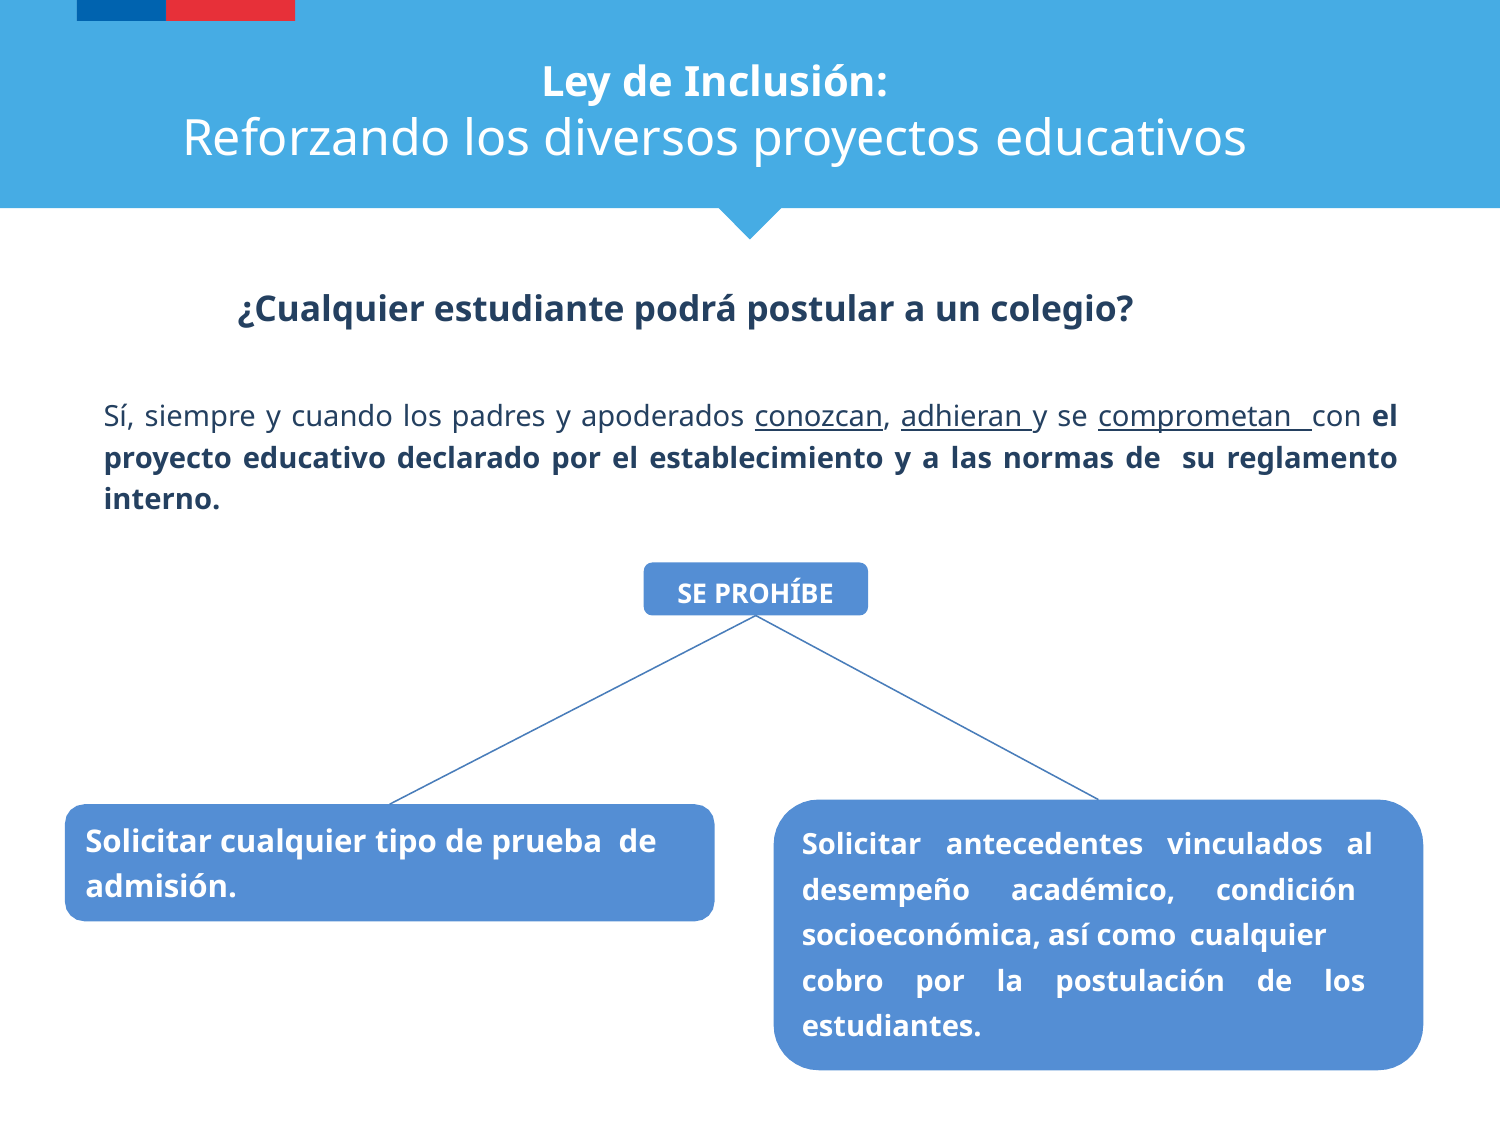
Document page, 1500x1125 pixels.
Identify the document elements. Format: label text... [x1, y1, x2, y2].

text_box Solicitar antecedentes vinculados al desempeño académico, condición socioeconómica, así como cualquier cobro por la postulación de los estudiantes. [799, 815, 1398, 1043]
text_box [773, 799, 1424, 1071]
text_box Solicitar cualquier tipo de prueba de admisión. [83, 812, 696, 905]
text_box [76, 0, 296, 21]
title Ley de Inclusión: Reforzando los diversos proyectos educativos [140, 54, 1289, 243]
text_box [64, 804, 715, 922]
text_box ¿Cualquier estudiante podrá postular a un colegio? Sí, siempre y cuando los padres y apoderados conozcan, adhieran y se comprometan con el proyecto educativo declarado por el establecimiento y a las normas de su reglamento interno. SE PROHÍBE [101, 286, 1399, 609]
text_box [644, 609, 868, 616]
